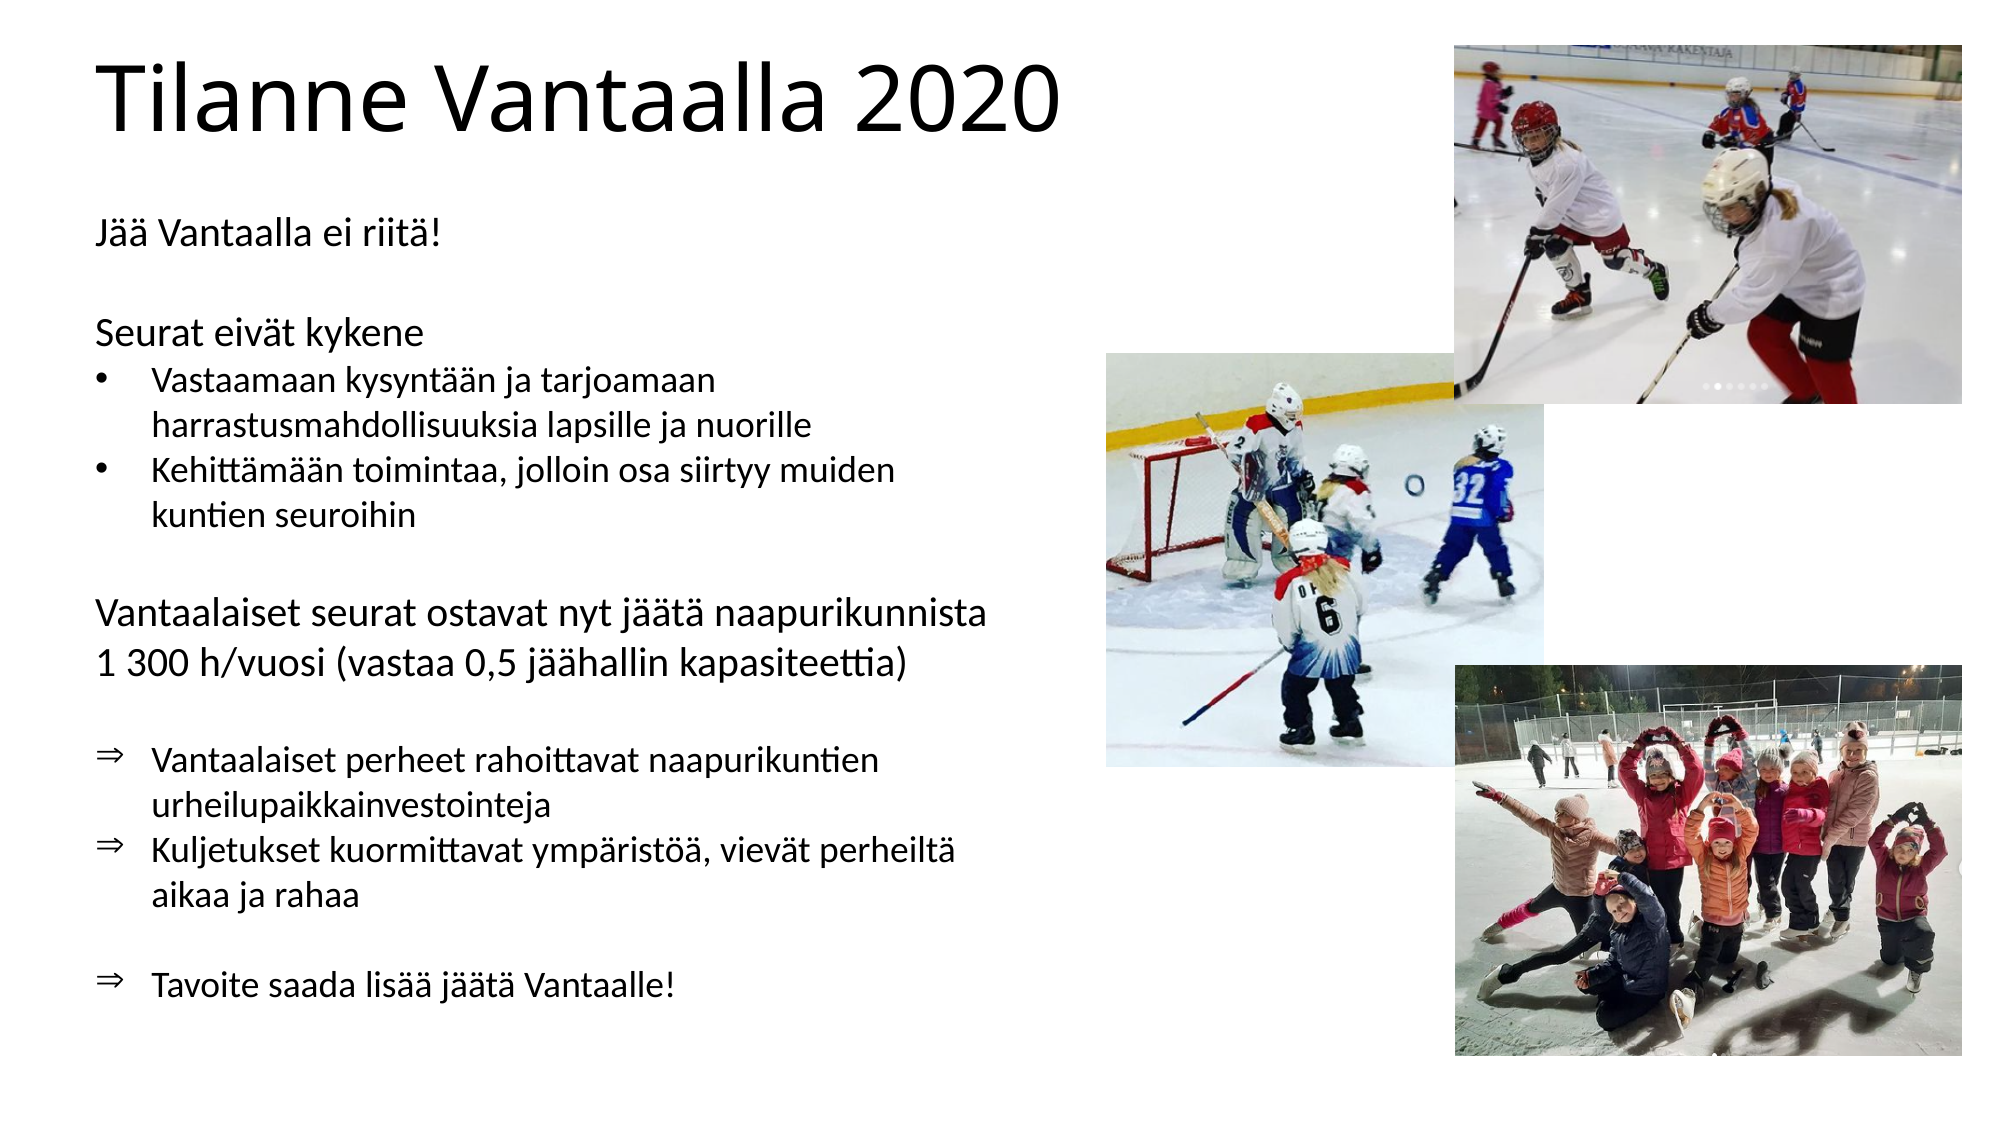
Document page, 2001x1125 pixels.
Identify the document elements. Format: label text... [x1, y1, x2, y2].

text_box Jää Vantaalla ei riitä! Seurat eivät kykene Vastaamaan kysyntään ja tarjoamaan harrastusmahdollisuuksia lapsille ja nuorille Kehittämään toimintaa, jolloin osa siirtyy muiden kuntien seuroihin Vantaalaiset seurat ostavat nyt jäätä naapurikunnista 1 300 h/vuosi (vastaa 0,5 jäähallin kapasiteettia) Vantaalaiset perheet rahoittavat naapurikuntien urheilupaikkainvestointeja Kuljetukset kuormittavat ympäristöä, vievät perheiltä aikaa ja rahaa Tavoite saada lisää jäätä Vantaalle! [80, 197, 1018, 1013]
title Tilanne Vantaalla 2020 [80, 43, 1806, 161]
picture [1106, 45, 1962, 1056]
